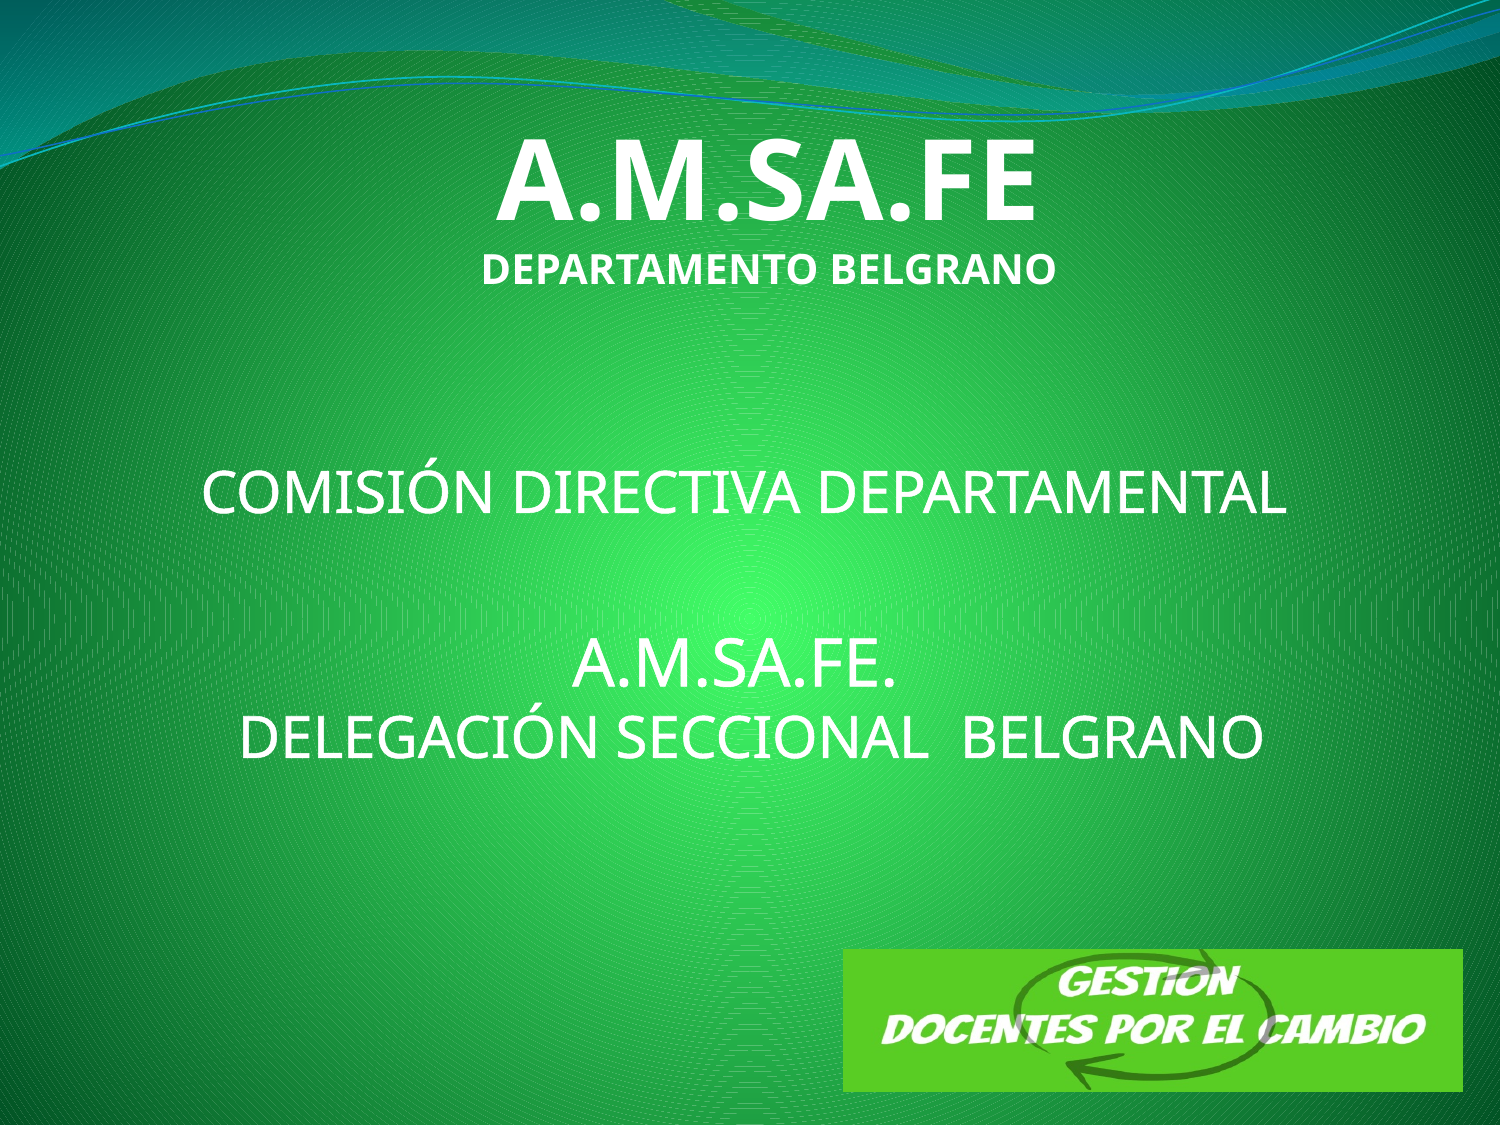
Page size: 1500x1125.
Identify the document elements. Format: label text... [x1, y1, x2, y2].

picture [843, 948, 1463, 1093]
list COMISIÓN DIRECTIVA DEPARTAMENTAL A.M.SA.FE. DELEGACIÓN SECCIONAL BELGRANO [58, 316, 1430, 914]
title A.M.SA.FE DEPARTAMENTO BELGRANO [269, 128, 1269, 293]
